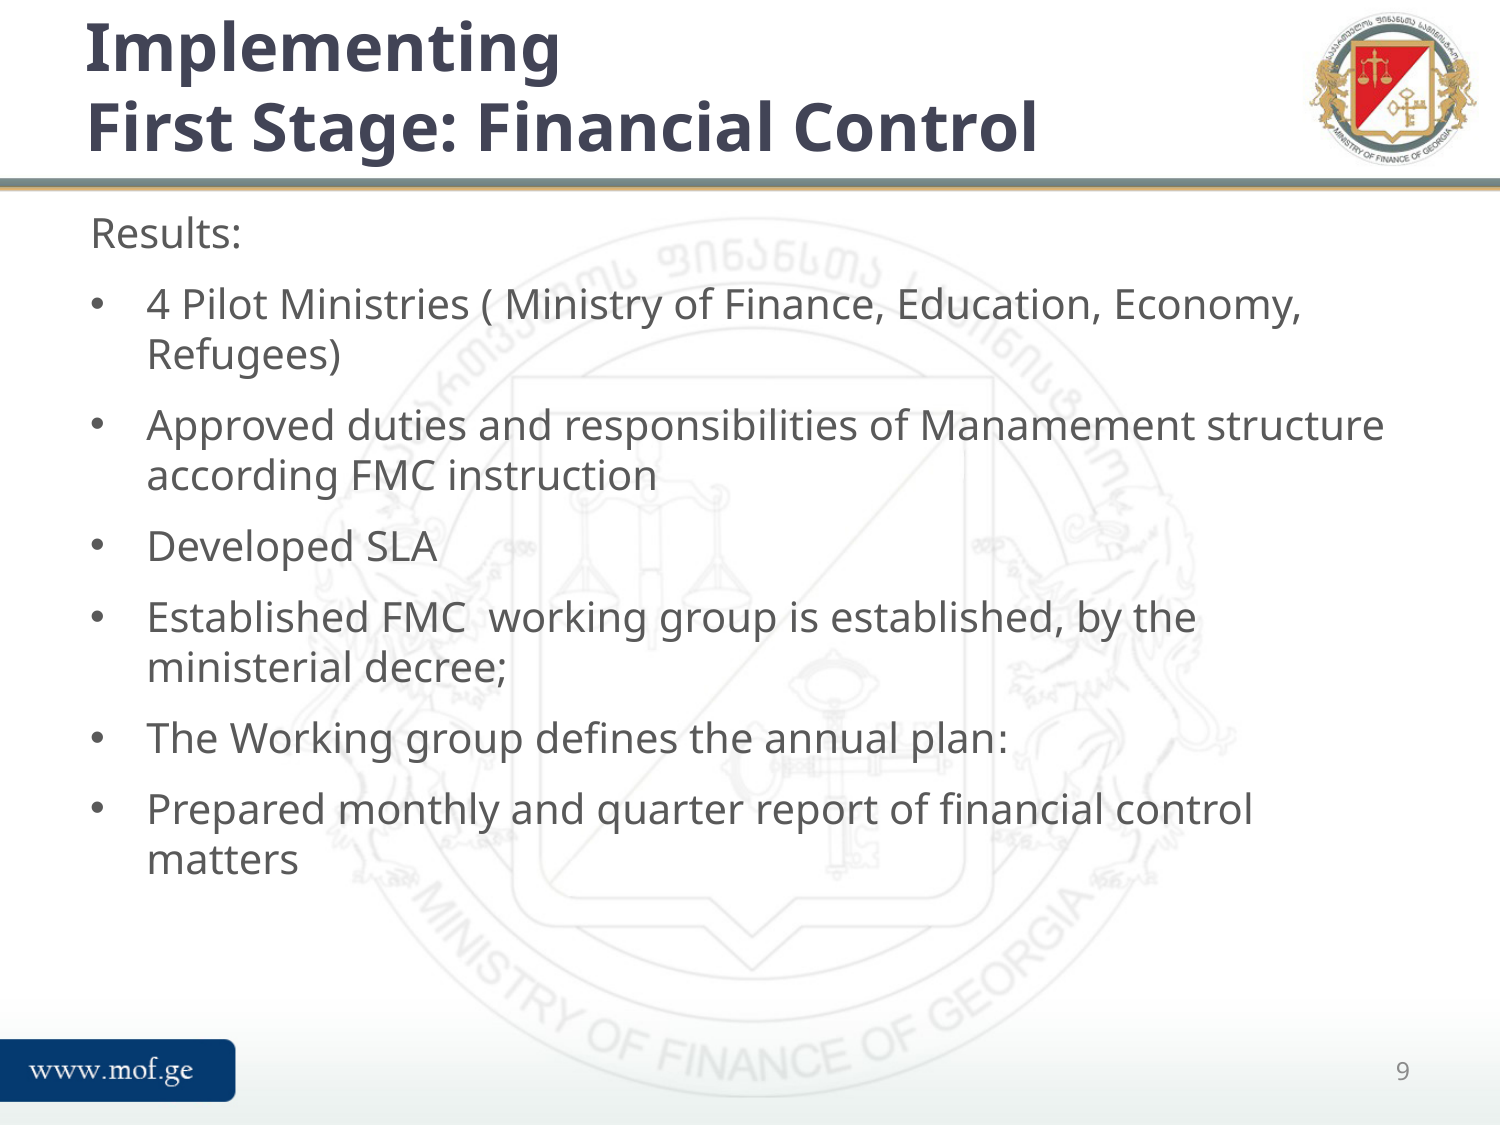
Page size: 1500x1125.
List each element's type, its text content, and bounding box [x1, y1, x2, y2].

title Implementing First Stage: Financial Control [70, 35, 1300, 136]
list Results: 4 Pilot Ministries ( Ministry of Finance, Education, Economy, Refugees) Approved duties and responsibilities of Manamement structure according FMC instruction Developed SLA Established FMC working group is established, by the ministerial decree; The Working group defines the annual plan: Prepared monthly and quarter report of financial control matters [75, 199, 1425, 1005]
slide_number 9 [1312, 1042, 1425, 1103]
picture [0, 0, 1500, 1125]
